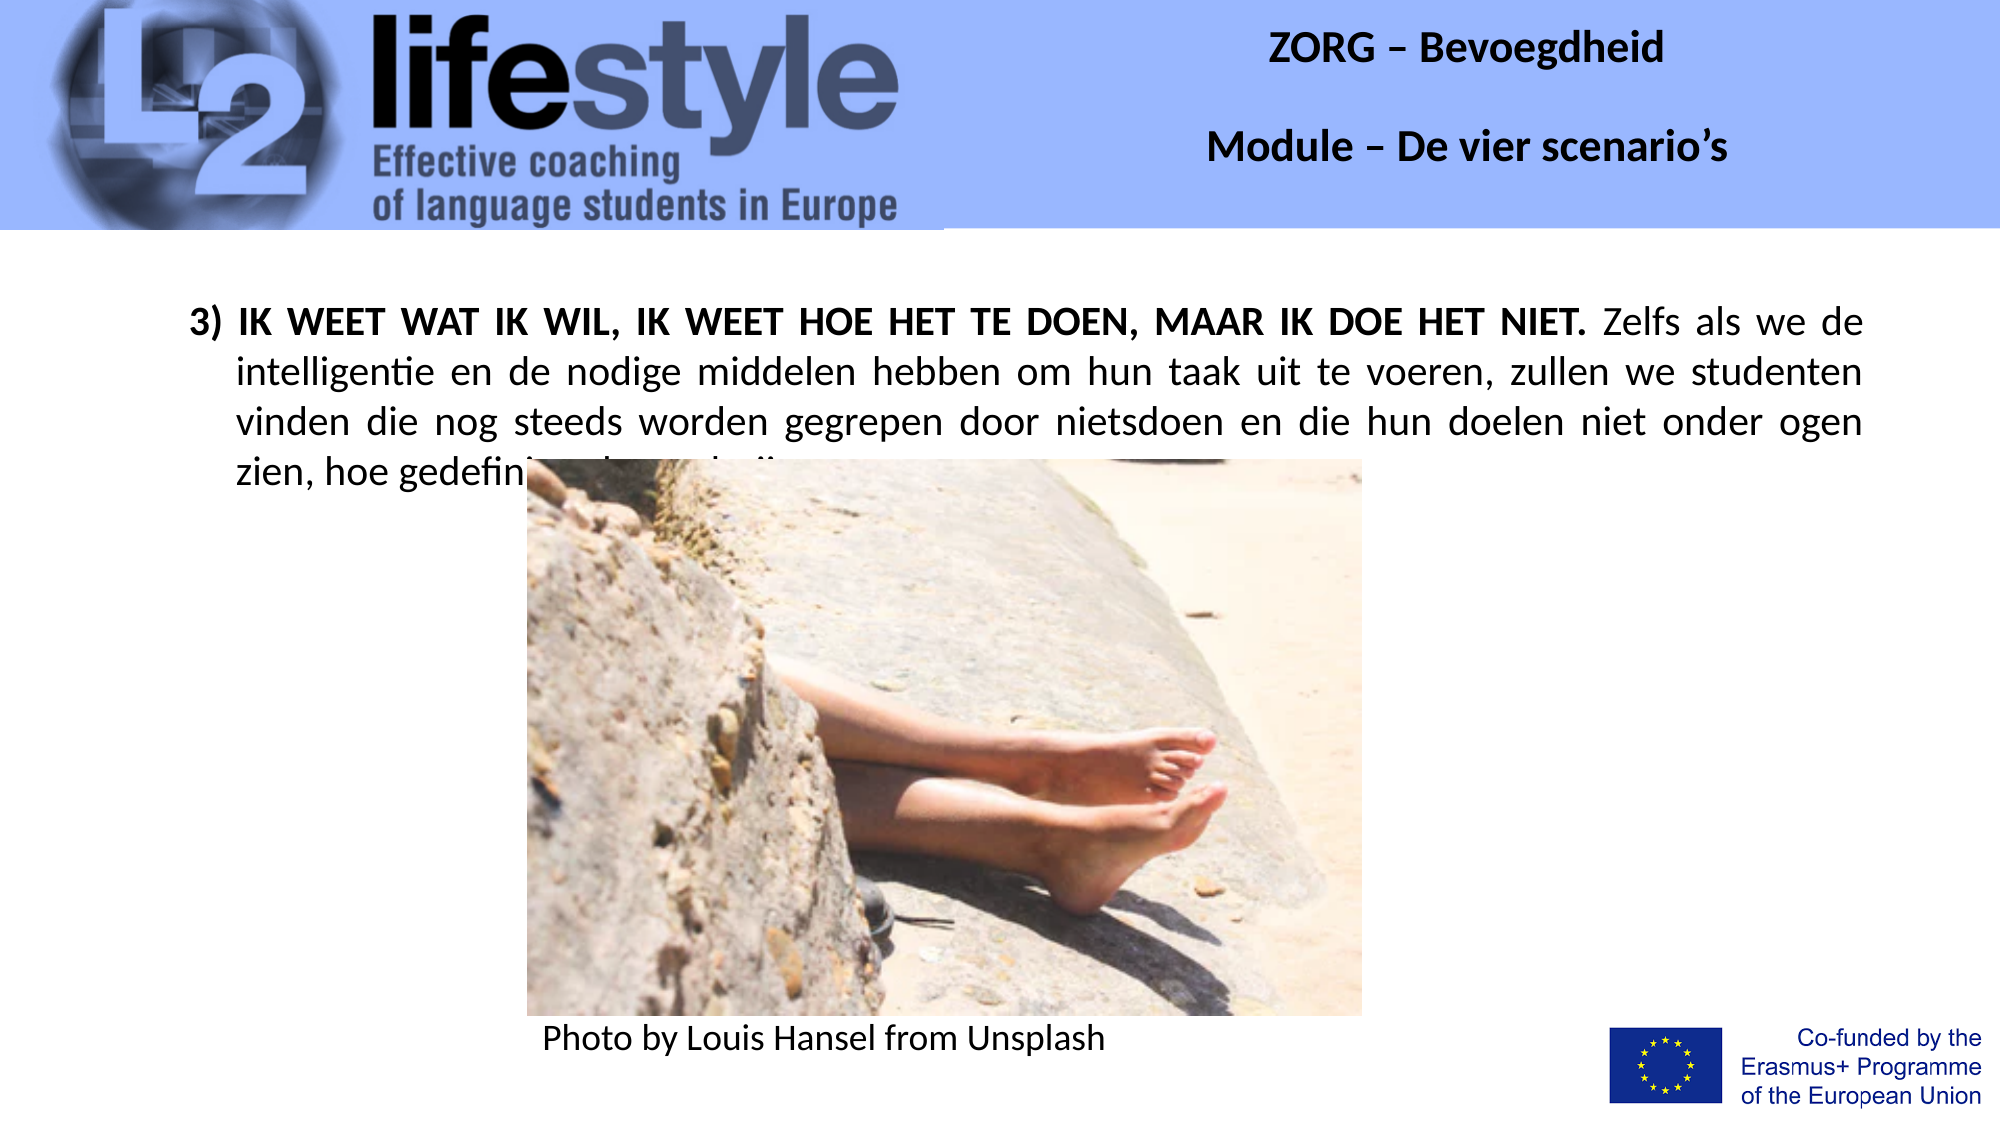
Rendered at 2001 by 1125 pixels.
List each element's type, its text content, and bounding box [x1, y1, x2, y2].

picture [1586, 1006, 2000, 1125]
text_box ZORG – Bevoegdheid Module – De vier scenario’s [944, 0, 2000, 229]
text_box Photo by Louis Hansel from Unsplash [527, 1016, 1128, 1066]
text_box 3) IK WEET WAT IK WIL, IK WEET HOE HET TE DOEN, MAAR IK DOE HET NIET. Zelfs als we de intelligentie en de nodige middelen hebben om hun taak uit te voeren, zullen we studenten vinden die nog steeds worden gegrepen door nietsdoen en die hun doelen niet onder ogen zien, hoe gedefinieerd ze ook zijn. [99, 229, 1879, 497]
picture [0, 0, 944, 230]
picture [527, 459, 1362, 1016]
